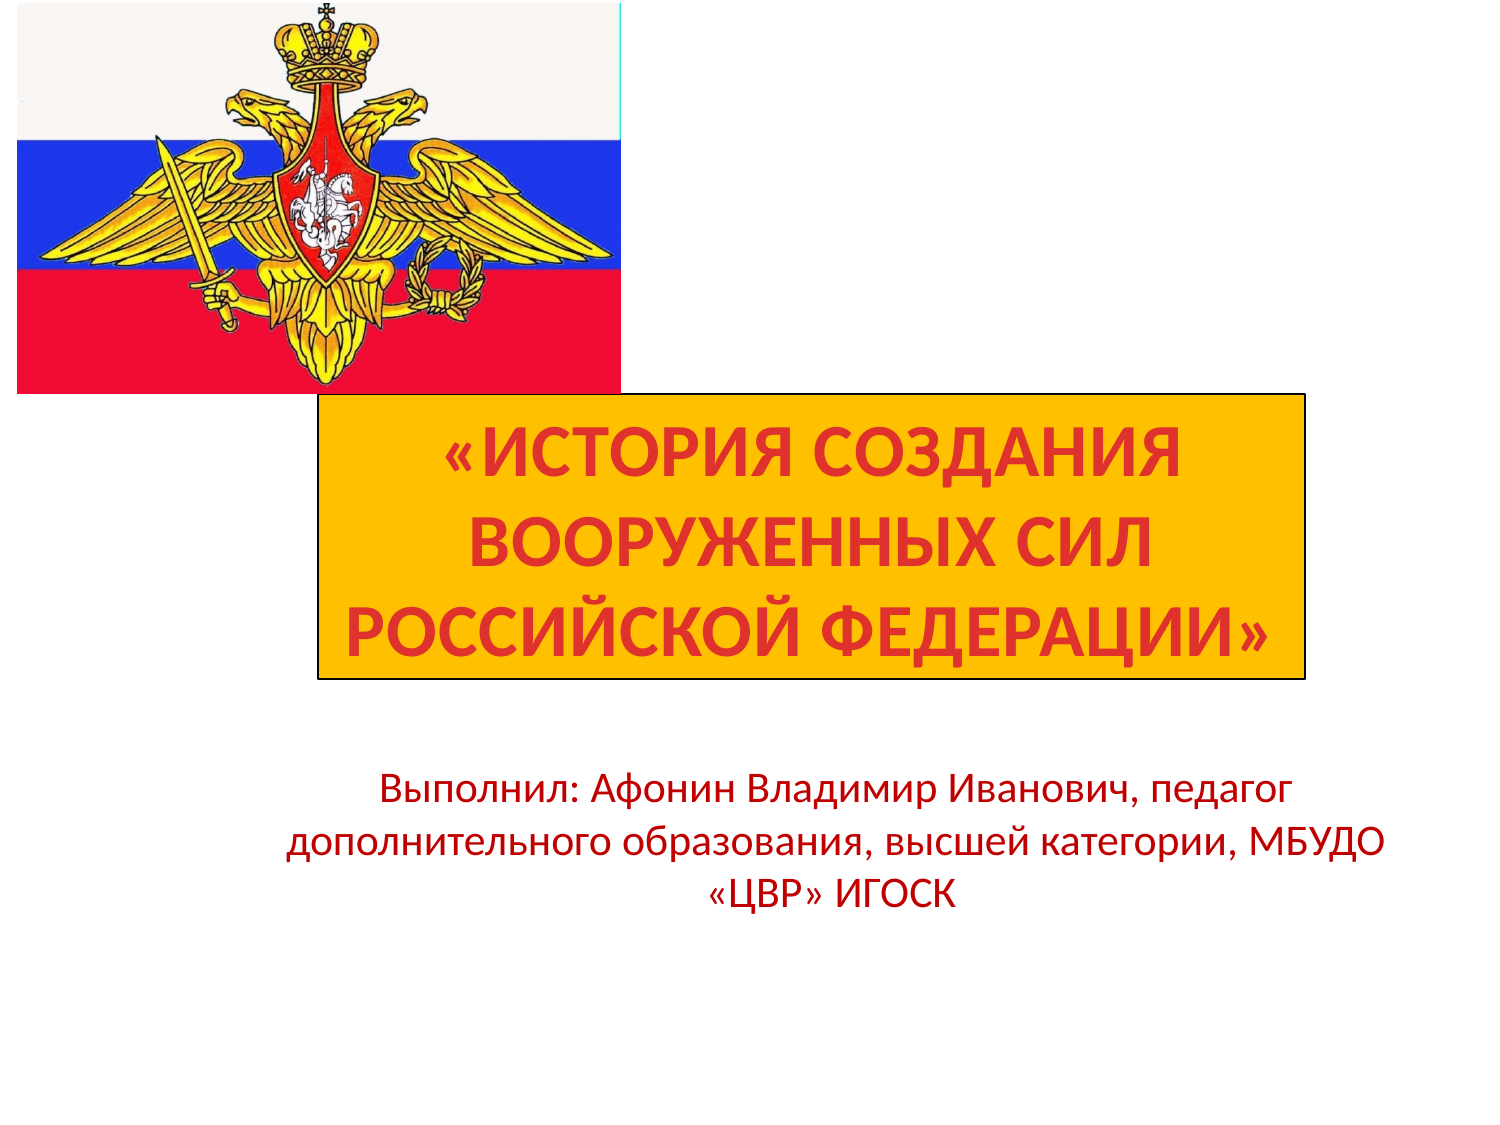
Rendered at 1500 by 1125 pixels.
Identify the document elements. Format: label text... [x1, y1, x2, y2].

picture [17, 3, 621, 395]
subtitle Выполнил: Афонин Владимир Иванович, педагог дополнительного образования, высшей категории, МБУДО «ЦВР» ИГОСК [225, 751, 1447, 925]
text_box «ИСТОРИЯ СОЗДАНИЯ ВООРУЖЕННЫХ СИЛ РОССИЙСКОЙ ФЕДЕРАЦИИ» [318, 393, 1306, 679]
